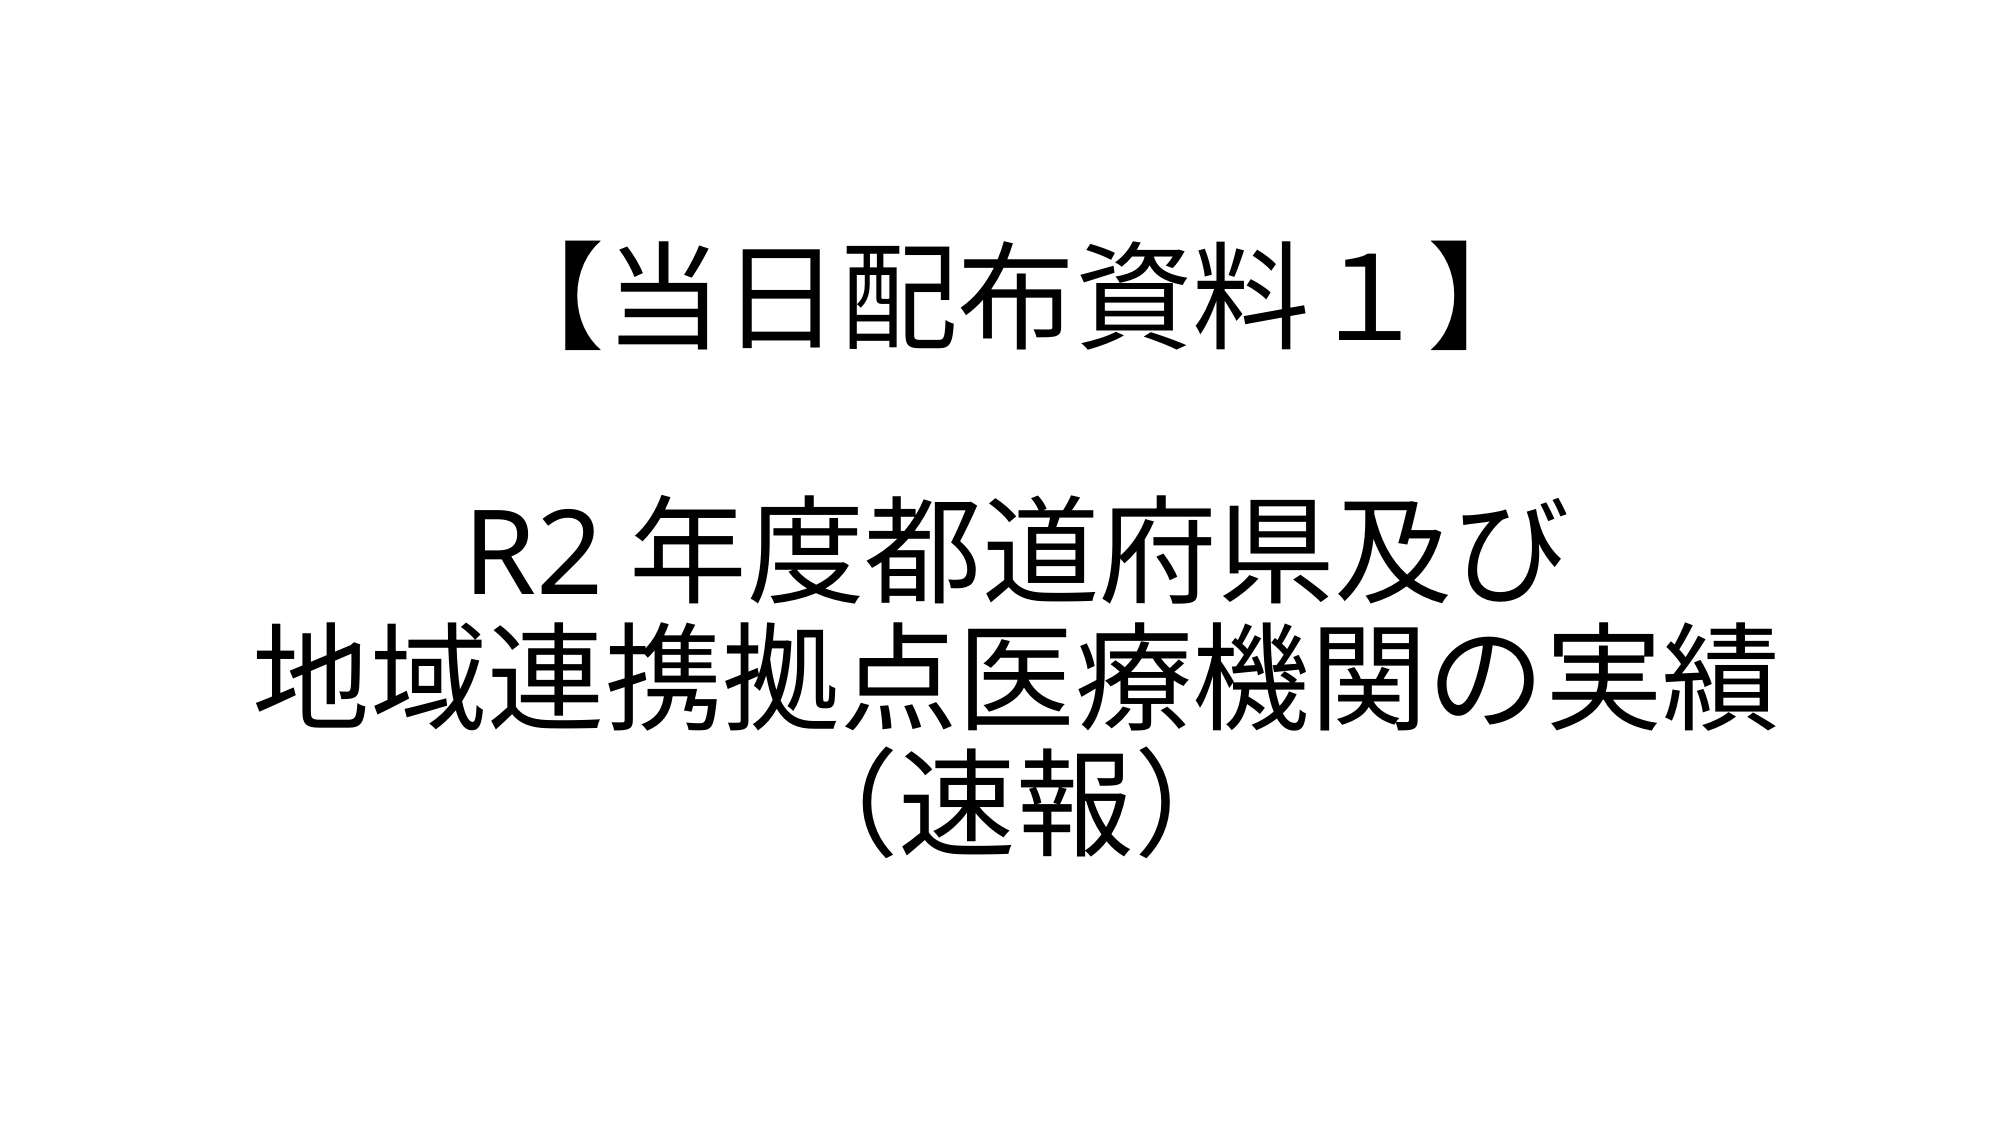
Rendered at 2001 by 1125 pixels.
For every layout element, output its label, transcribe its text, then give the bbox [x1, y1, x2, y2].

title 【当日配布資料１】 R2年度都道府県及び 地域連携拠点医療機関の実績（速報） [168, 224, 1865, 881]
